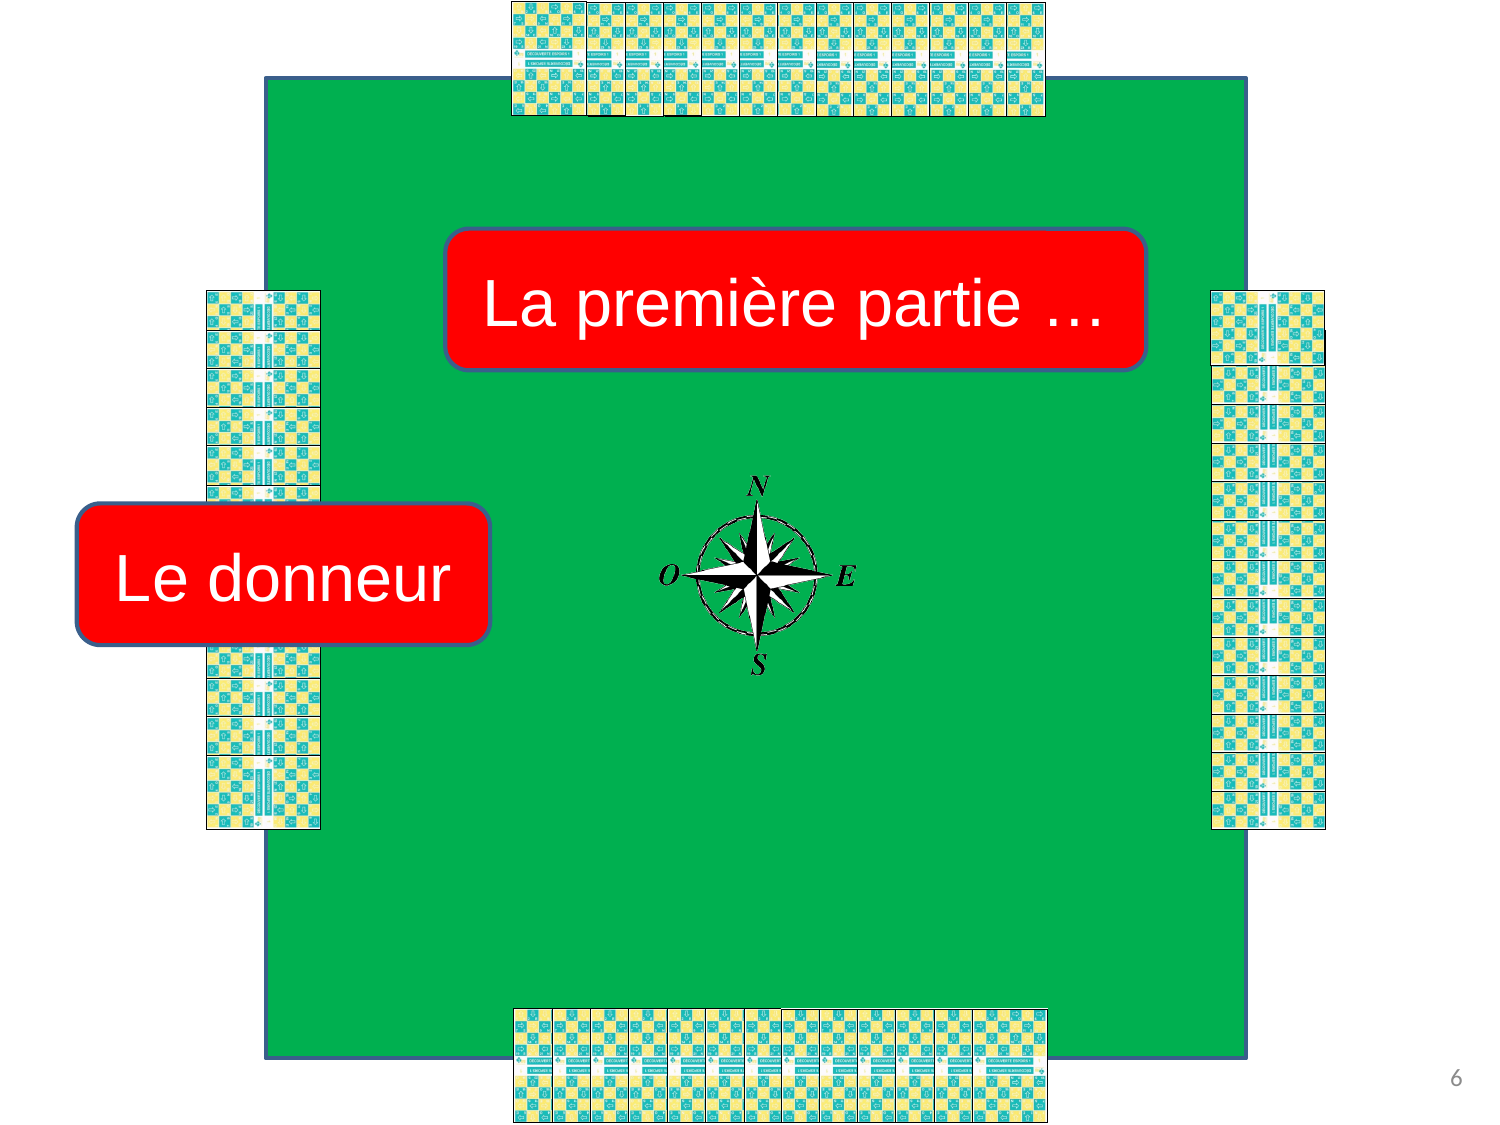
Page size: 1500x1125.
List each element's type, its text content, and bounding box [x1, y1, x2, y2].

picture [511, 1, 1046, 117]
text_box Le donneur [74, 501, 220, 648]
picture [1230, 270, 1325, 850]
slide_number 6 [1435, 1046, 1478, 1107]
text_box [265, 77, 1247, 1059]
picture [513, 1008, 1048, 1124]
picture [207, 270, 301, 850]
